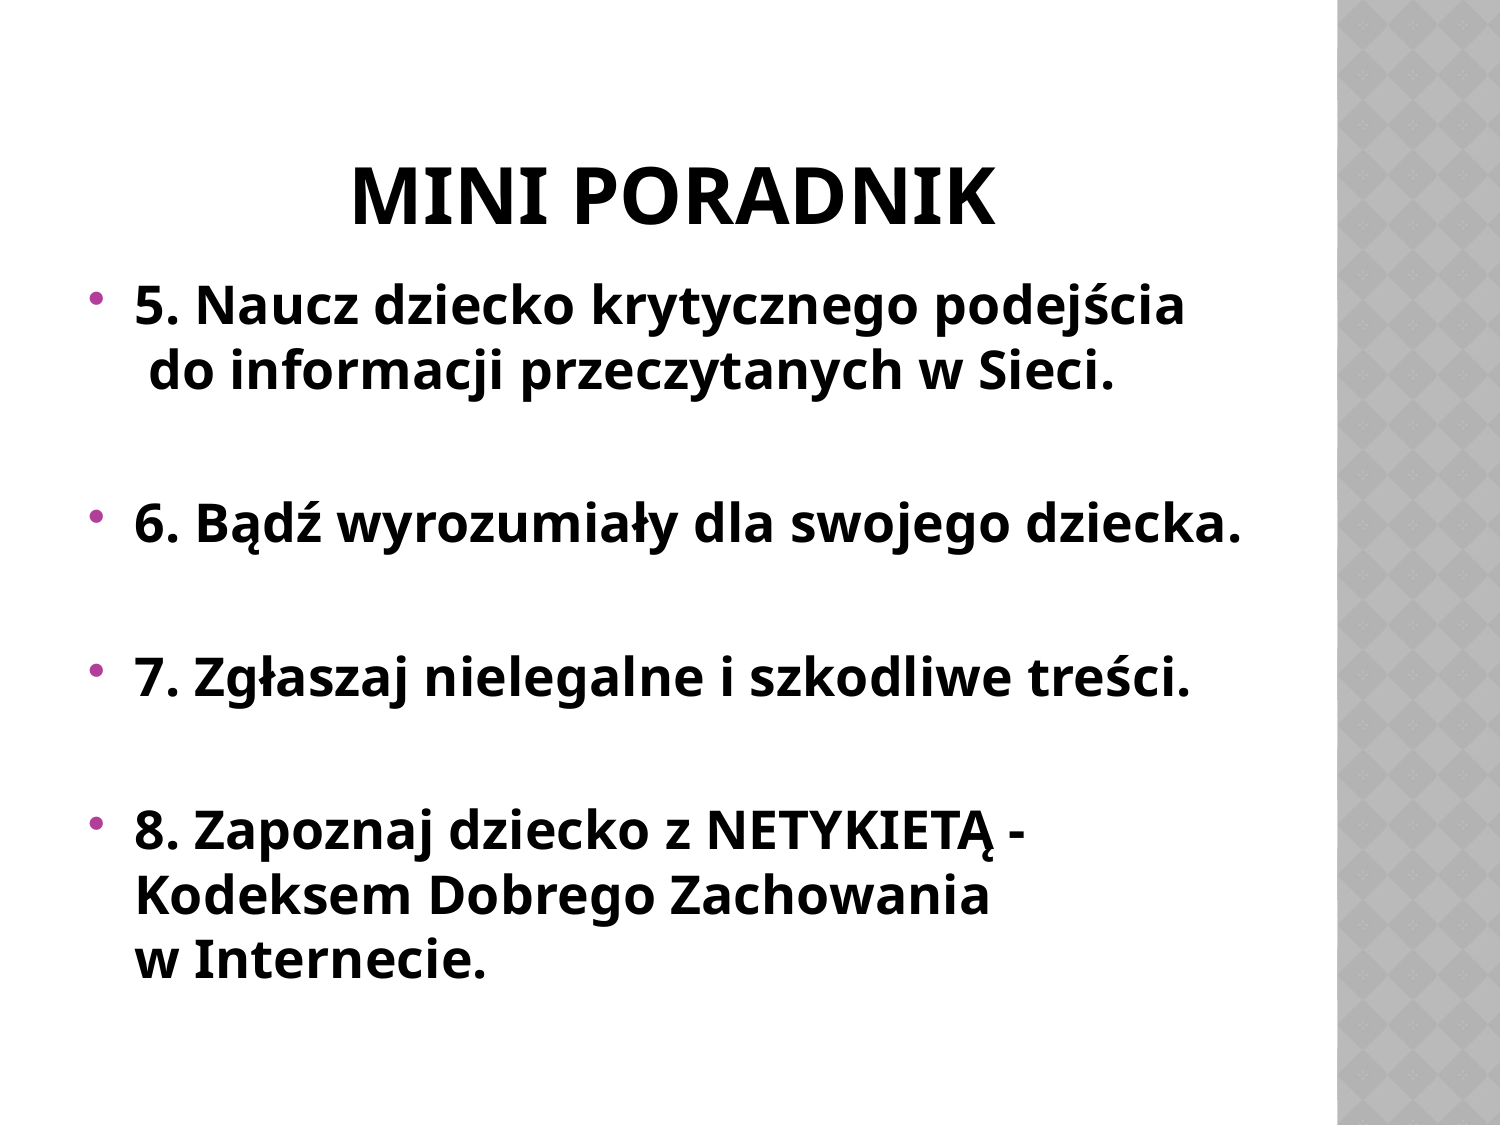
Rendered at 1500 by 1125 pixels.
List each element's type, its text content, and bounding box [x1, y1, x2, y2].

list 5. Naucz dziecko krytycznego podejścia do informacji przeczytanych w Sieci. 6. Bądź wyrozumiały dla swojego dziecka. 7. Zgłaszaj nielegalne i szkodliwe treści. 8. Zapoznaj dziecko z NETYKIETĄ - Kodeksem Dobrego Zachowania w Internecie. [75, 264, 1263, 1059]
title Mini poradnik [75, 52, 1263, 240]
